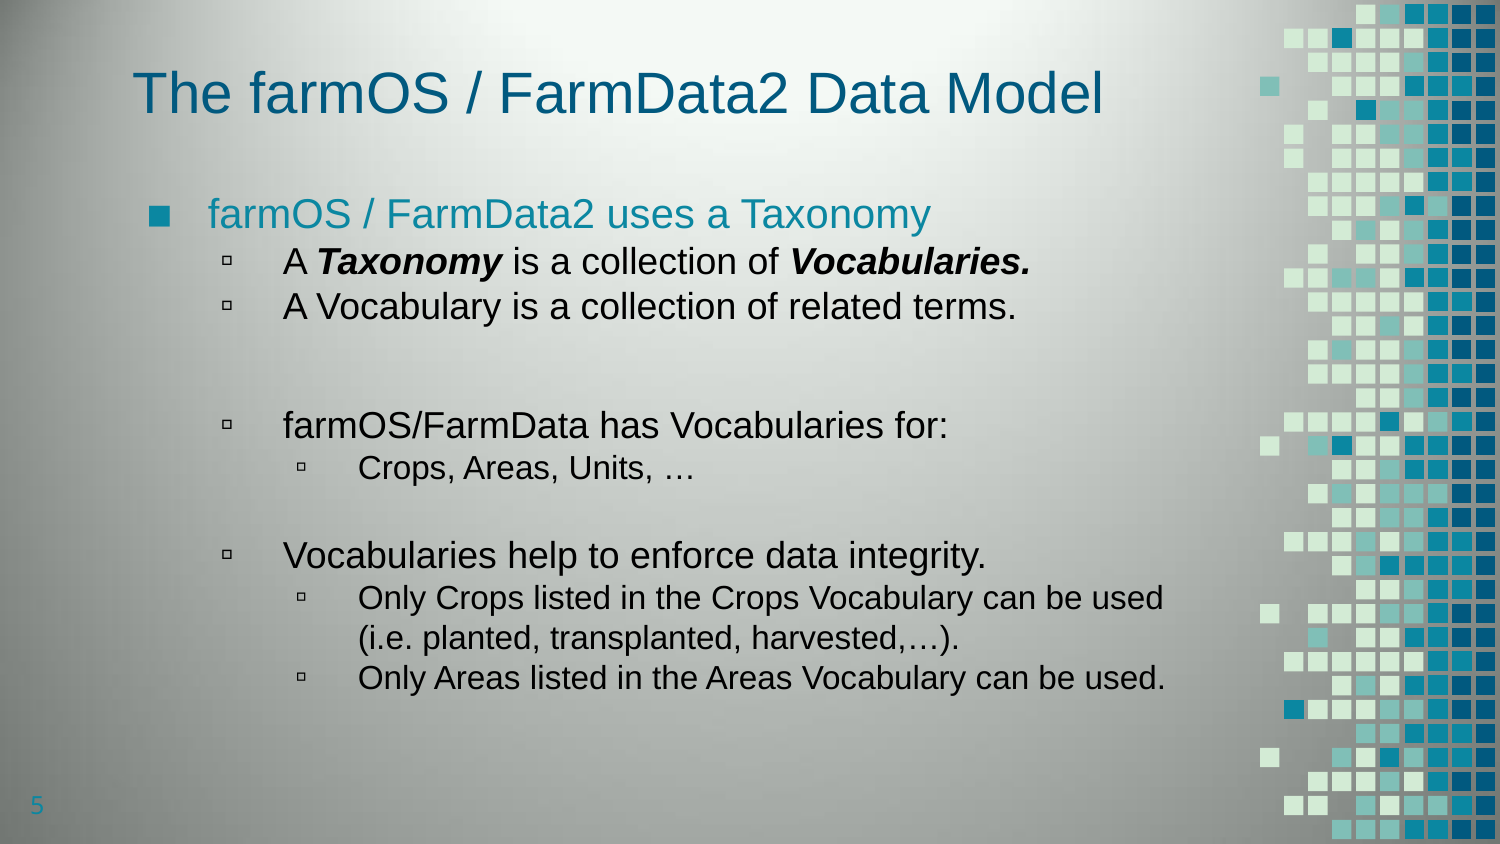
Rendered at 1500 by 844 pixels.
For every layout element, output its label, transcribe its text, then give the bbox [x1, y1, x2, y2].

slide_number 5 [15, 774, 105, 839]
title The farmOS / FarmData2 Data Model [117, 0, 1227, 141]
picture [0, 0, 1500, 844]
list farmOS / FarmData2 uses a Taxonomy A Taxonomy is a collection of Vocabularies. A Vocabulary is a collection of related terms. farmOS/FarmData has Vocabularies for: Crops, Areas, Units, … Vocabularies help to enforce data integrity. Only Crops listed in the Crops Vocabulary can be used (i.e. planted, transplanted, harvested,…). Only Areas listed in the Areas Vocabulary can be used. [117, 171, 1227, 775]
